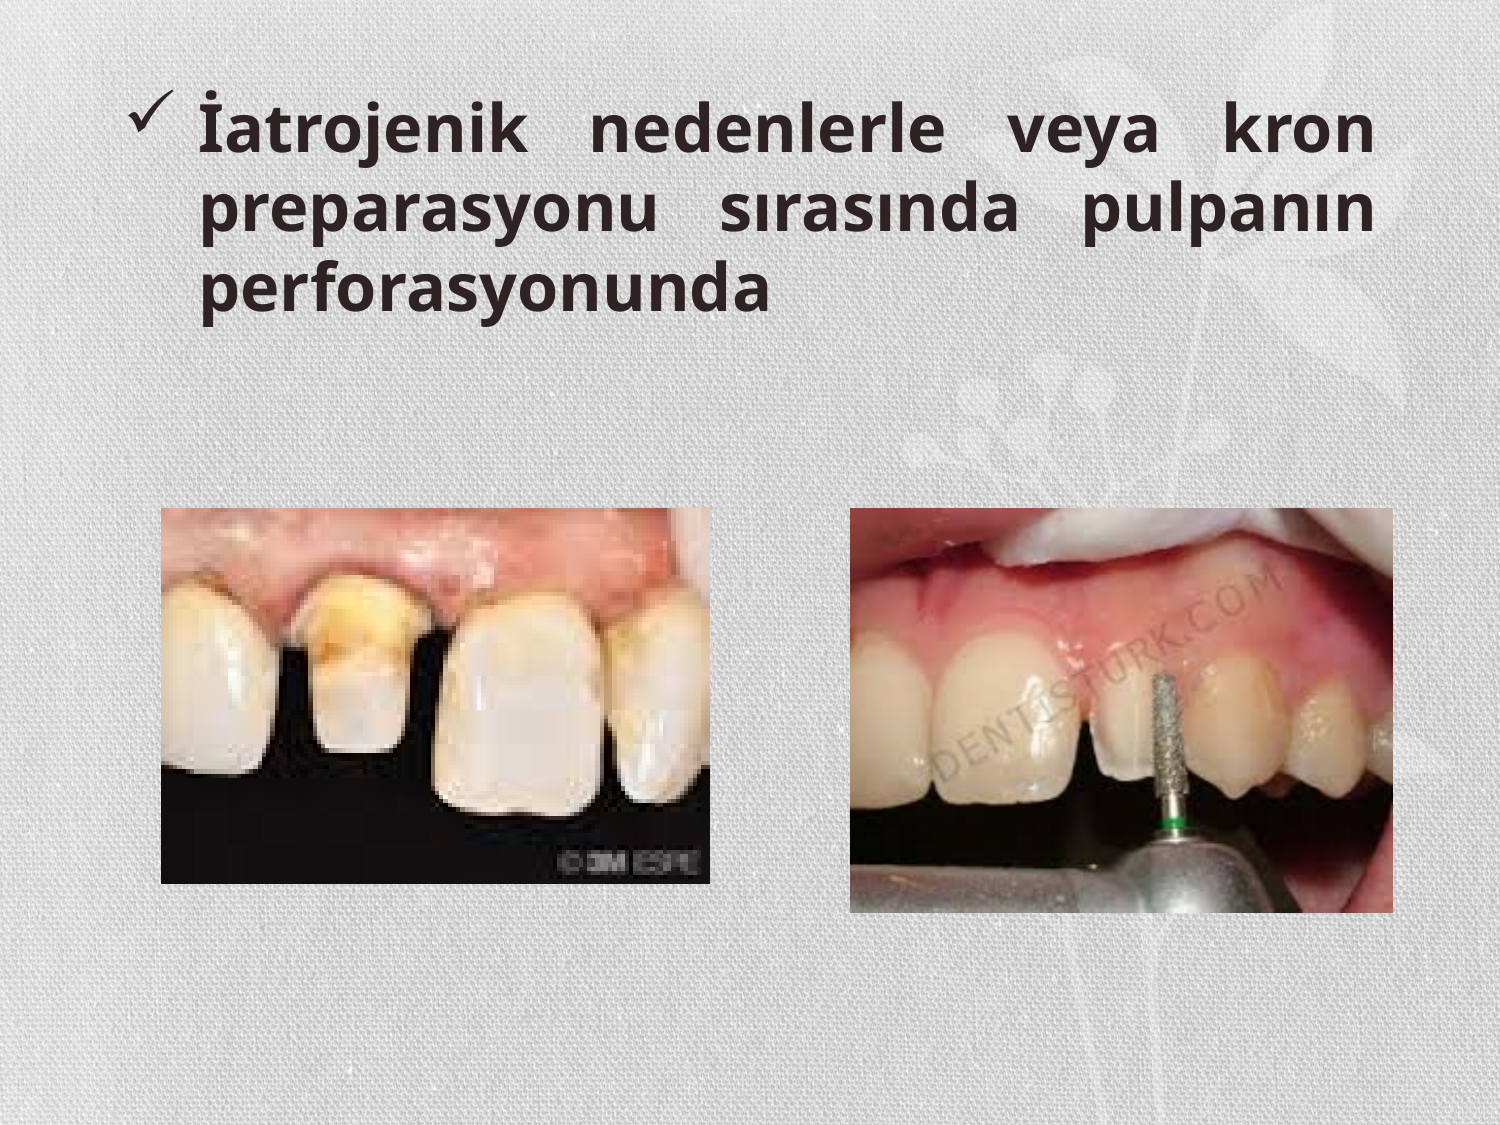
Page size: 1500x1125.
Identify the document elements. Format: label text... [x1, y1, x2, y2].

picture [850, 508, 1393, 913]
picture [161, 508, 710, 884]
text_box İatrojenik nedenlerle veya kron preparasyonu sırasında pulpanın perforasyonunda [108, 77, 1393, 333]
